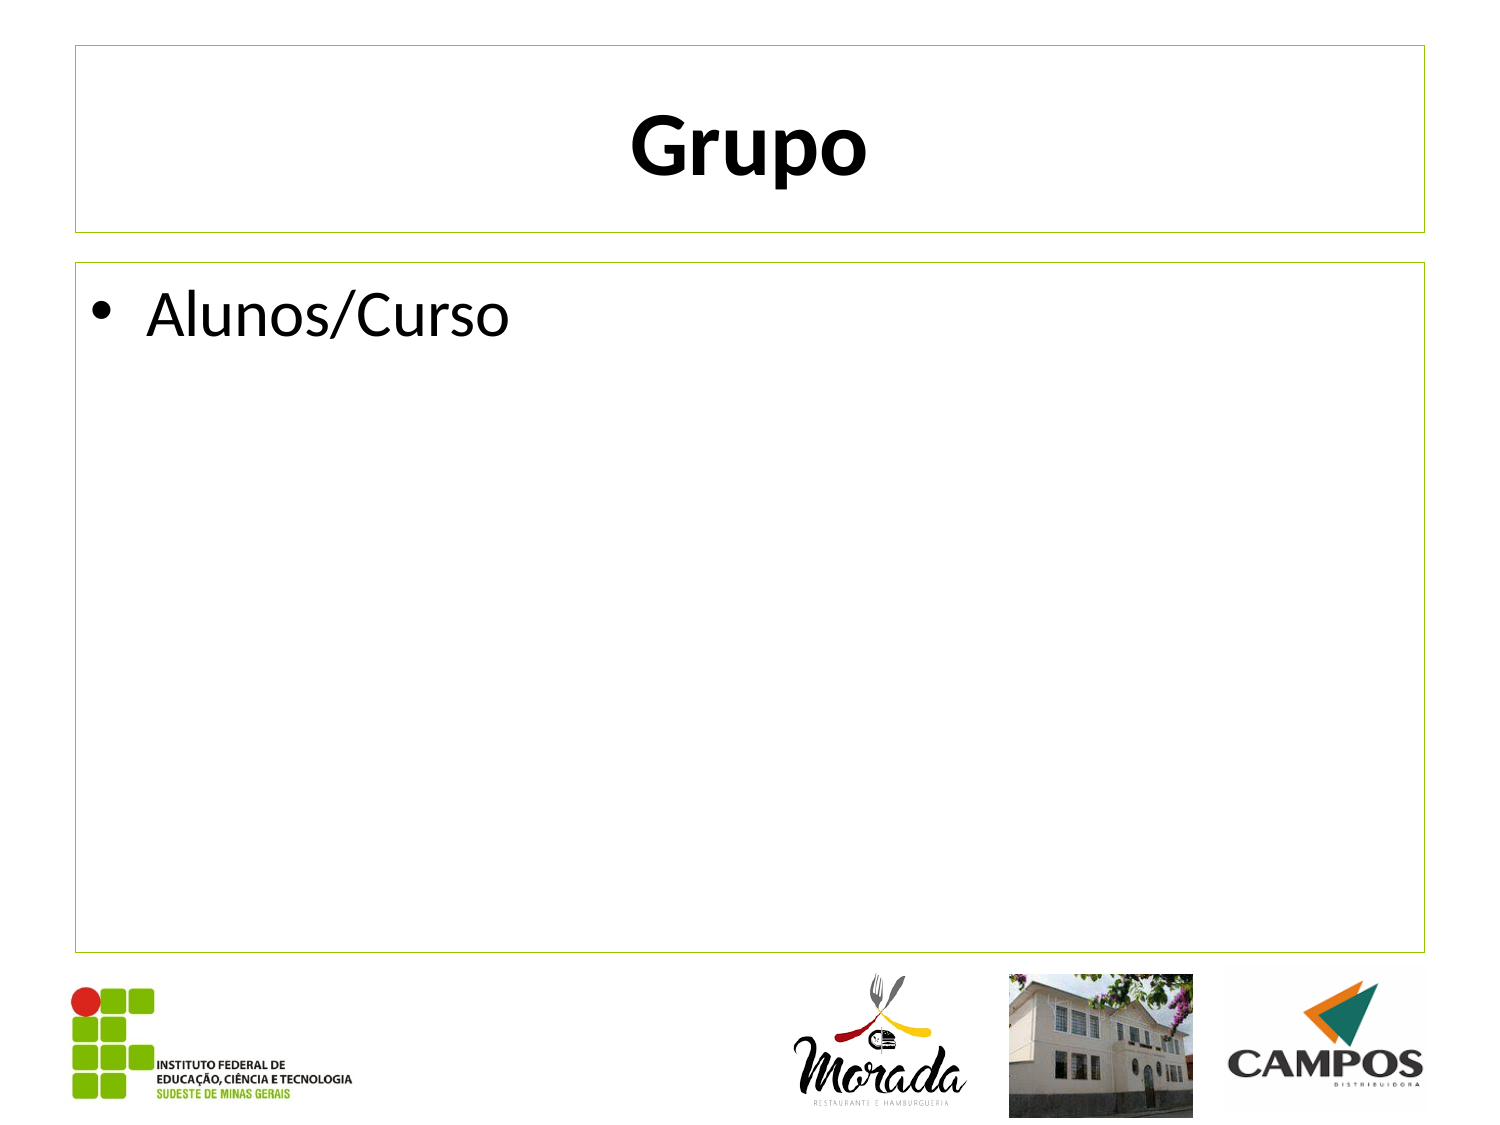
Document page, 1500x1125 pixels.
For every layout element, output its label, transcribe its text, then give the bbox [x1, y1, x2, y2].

picture [785, 965, 971, 1115]
picture [1009, 974, 1193, 1118]
picture [64, 982, 365, 1109]
text_box Alunos/Curso [75, 262, 1425, 953]
text_box Grupo [75, 45, 1425, 233]
picture [1222, 964, 1428, 1114]
